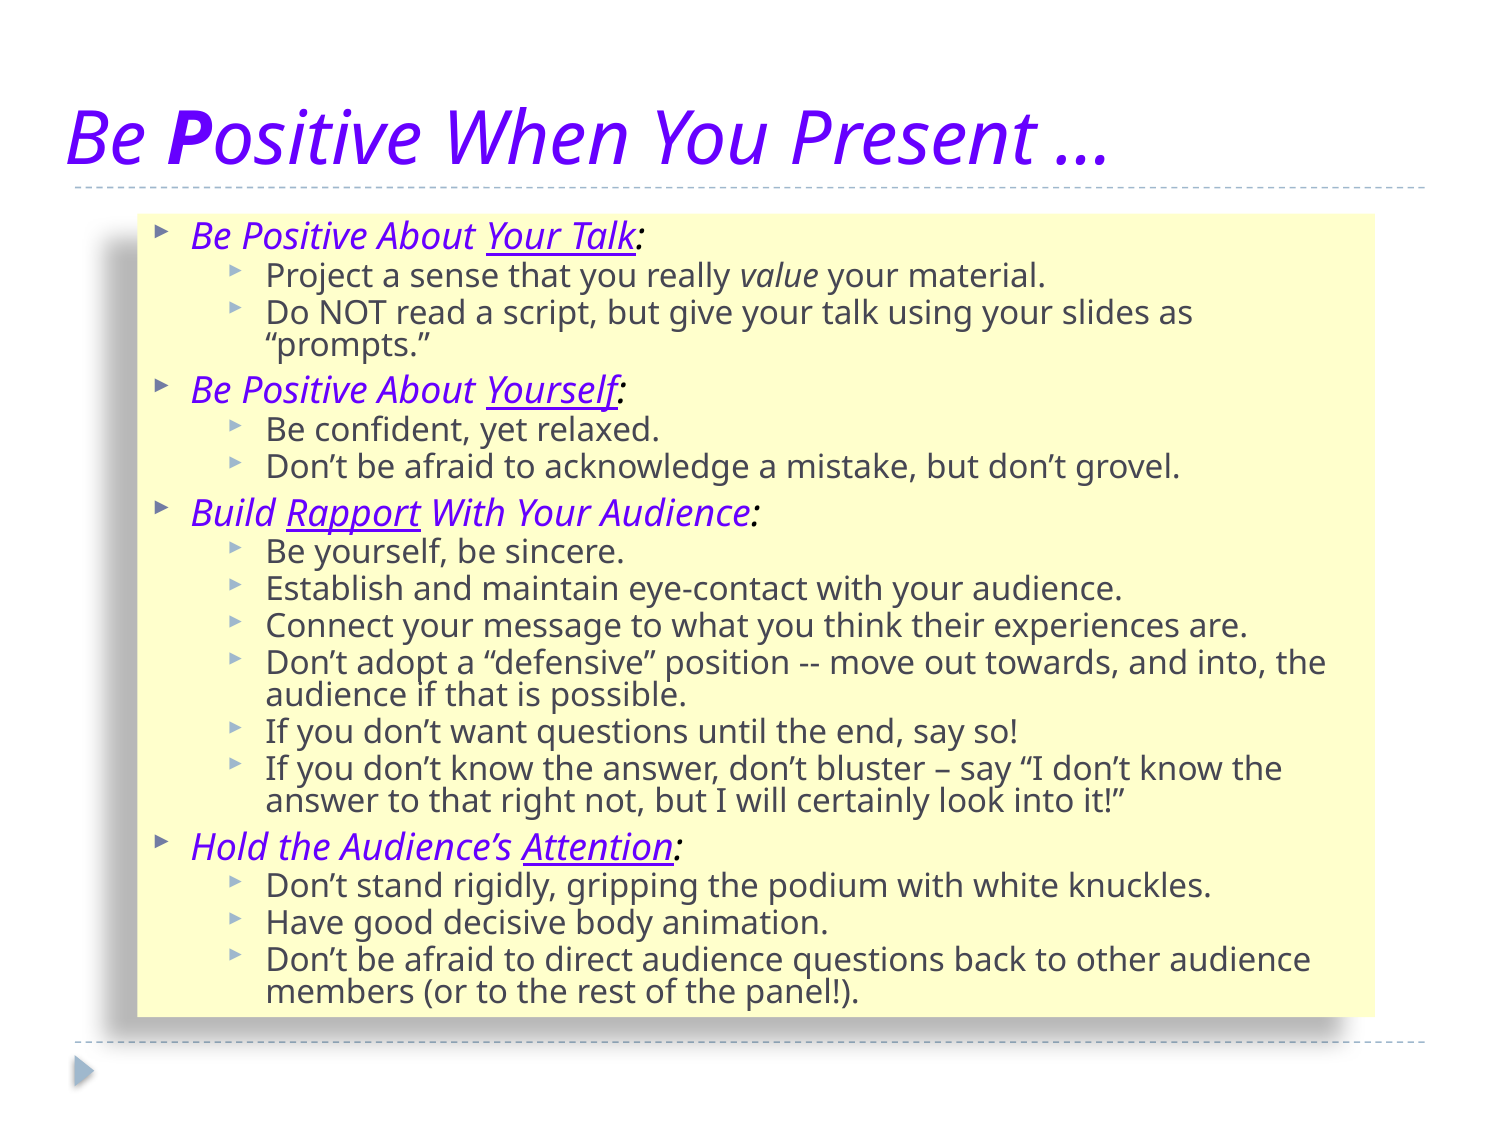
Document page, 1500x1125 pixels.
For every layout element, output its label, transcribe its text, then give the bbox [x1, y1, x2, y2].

list Be Positive About Your Talk: Project a sense that you really value your material. Do NOT read a script, but give your talk using your slides as “prompts.” Be Positive About Yourself: Be confident, yet relaxed. Don’t be afraid to acknowledge a mistake, but don’t grovel. Build Rapport With Your Audience: Be yourself, be sincere. Establish and maintain eye-contact with your audience. Connect your message to what you think their experiences are. Don’t adopt a “defensive” position -- move out towards, and into, the audience if that is possible. If you don’t want questions until the end, say so! If you don’t know the answer, don’t bluster – say “I don’t know the answer to that right not, but I will certainly look into it!” Hold the Audience’s Attention: Don’t stand rigidly, gripping the podium with white knuckles. Have good decisive body animation. Don’t be afraid to direct audience questions back to other audience members (or to the rest of the panel!). [137, 213, 1375, 1018]
title Be Positive When You Present … [50, 33, 1413, 236]
